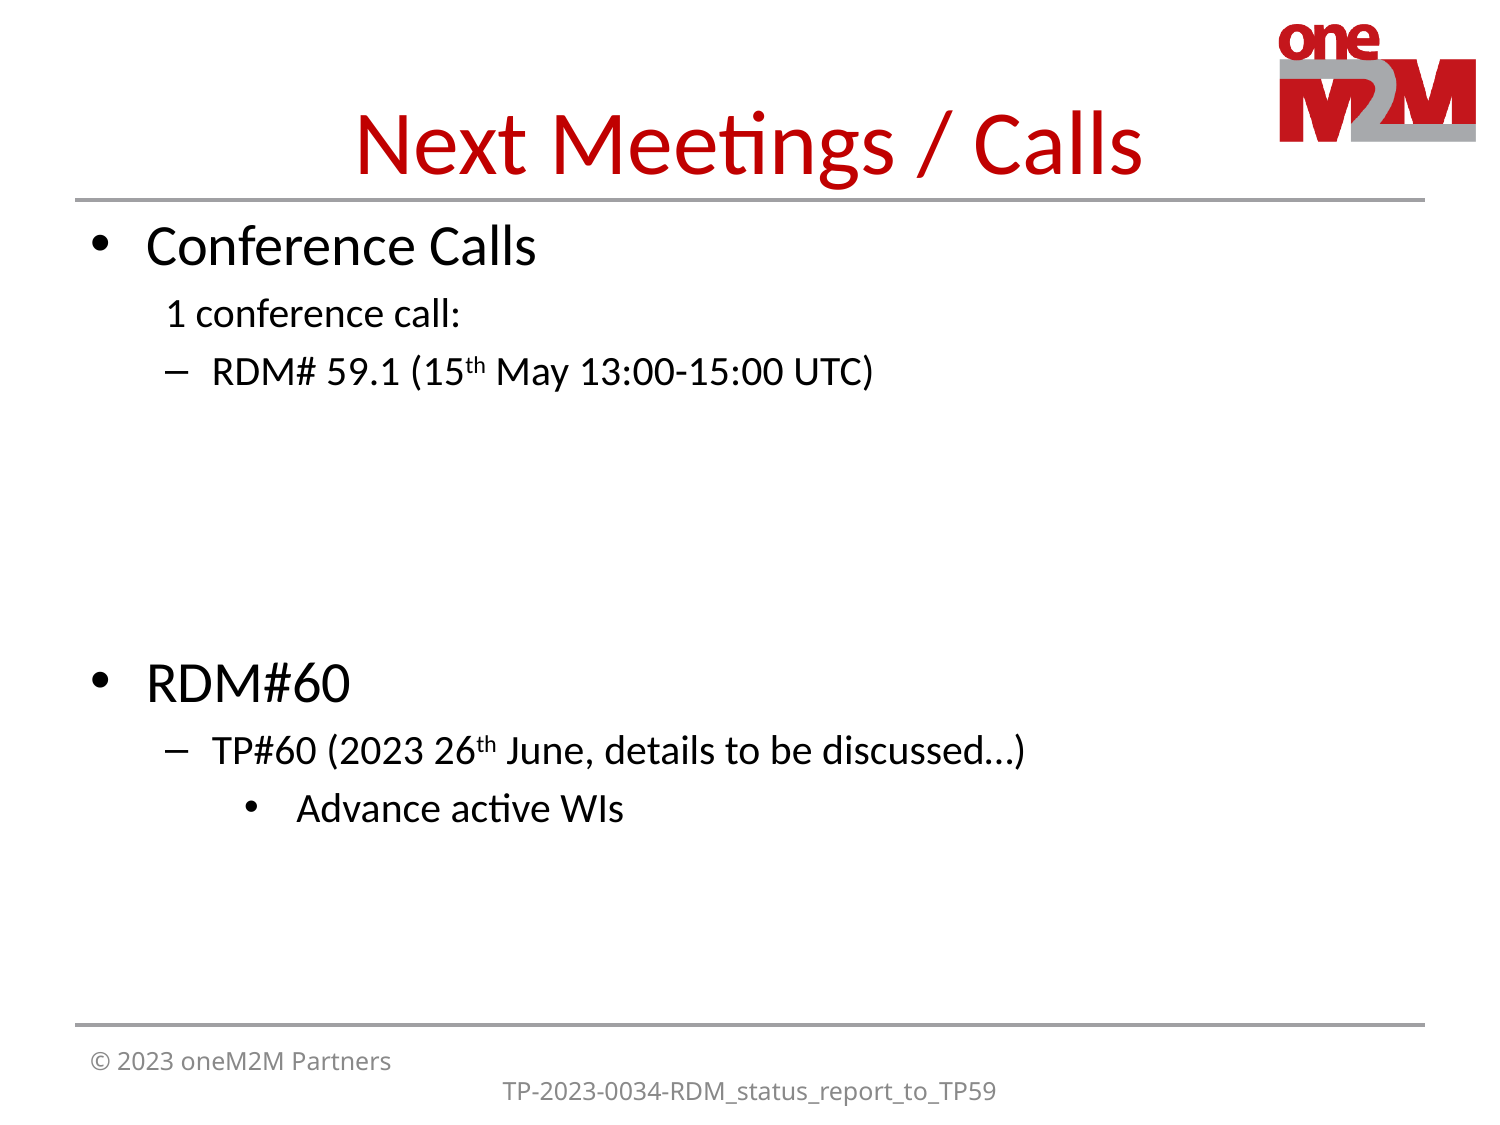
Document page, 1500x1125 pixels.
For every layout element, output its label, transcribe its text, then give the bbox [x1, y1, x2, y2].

title Next Meetings / Calls [75, 75, 1425, 200]
slide_number © 2023 oneM2M Partners TP-2023-0034-RDM_status_report_to_TP59 [75, 1025, 1425, 1125]
list Conference Calls 1 conference call: RDM# 59.1 (15th May 13:00-15:00 UTC) RDM#60 TP#60 (2023 26th June, details to be discussed…) Advance active WIs [75, 200, 1425, 838]
picture [1254, 0, 1500, 168]
